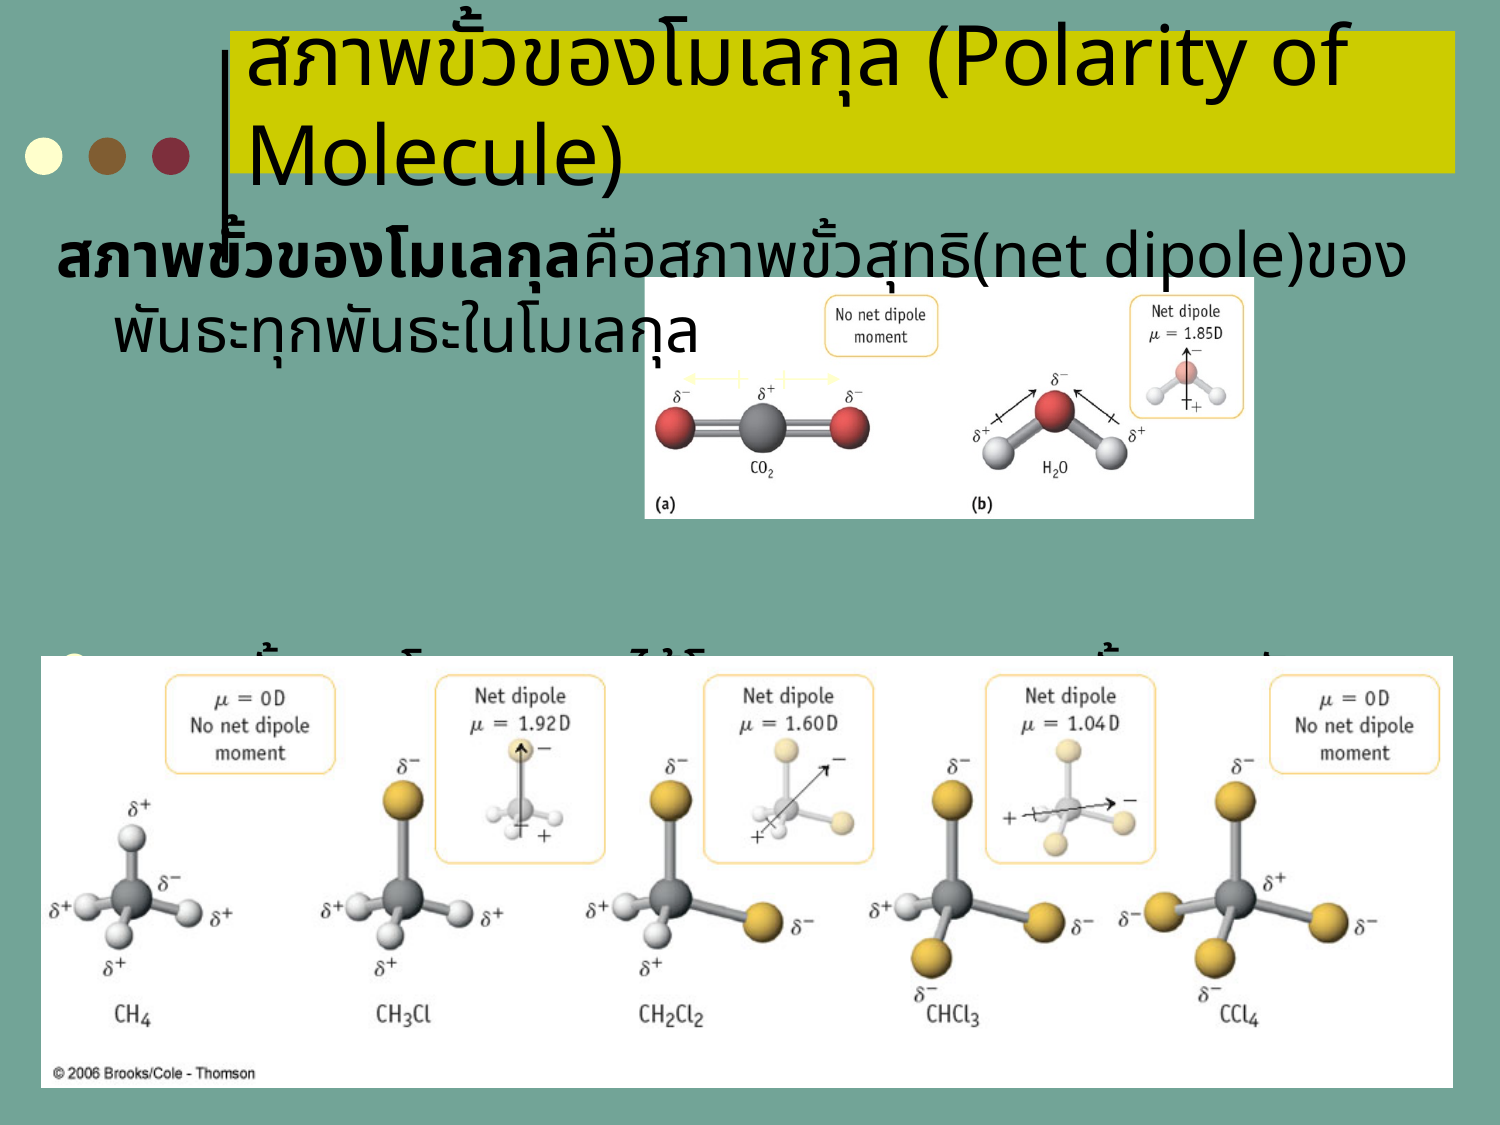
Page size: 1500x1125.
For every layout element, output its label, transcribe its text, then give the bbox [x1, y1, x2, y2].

title สภาพขั้วของโมเลกุล (Polarity of Molecule) [230, 31, 1456, 174]
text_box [644, 277, 1255, 519]
list สภาพขั้วของโมเลกุลคือสภาพขั้วสุทธิ(net dipole)ของพันธะทุกพันธะในโมเลกุล สภาพขั้วของโมเลกุลหาได้โดยการรวมสภาพขั้วของพันธะทุกพันธะแบบเวคเตอร์ [41, 207, 1459, 1020]
picture [40, 656, 1453, 1089]
